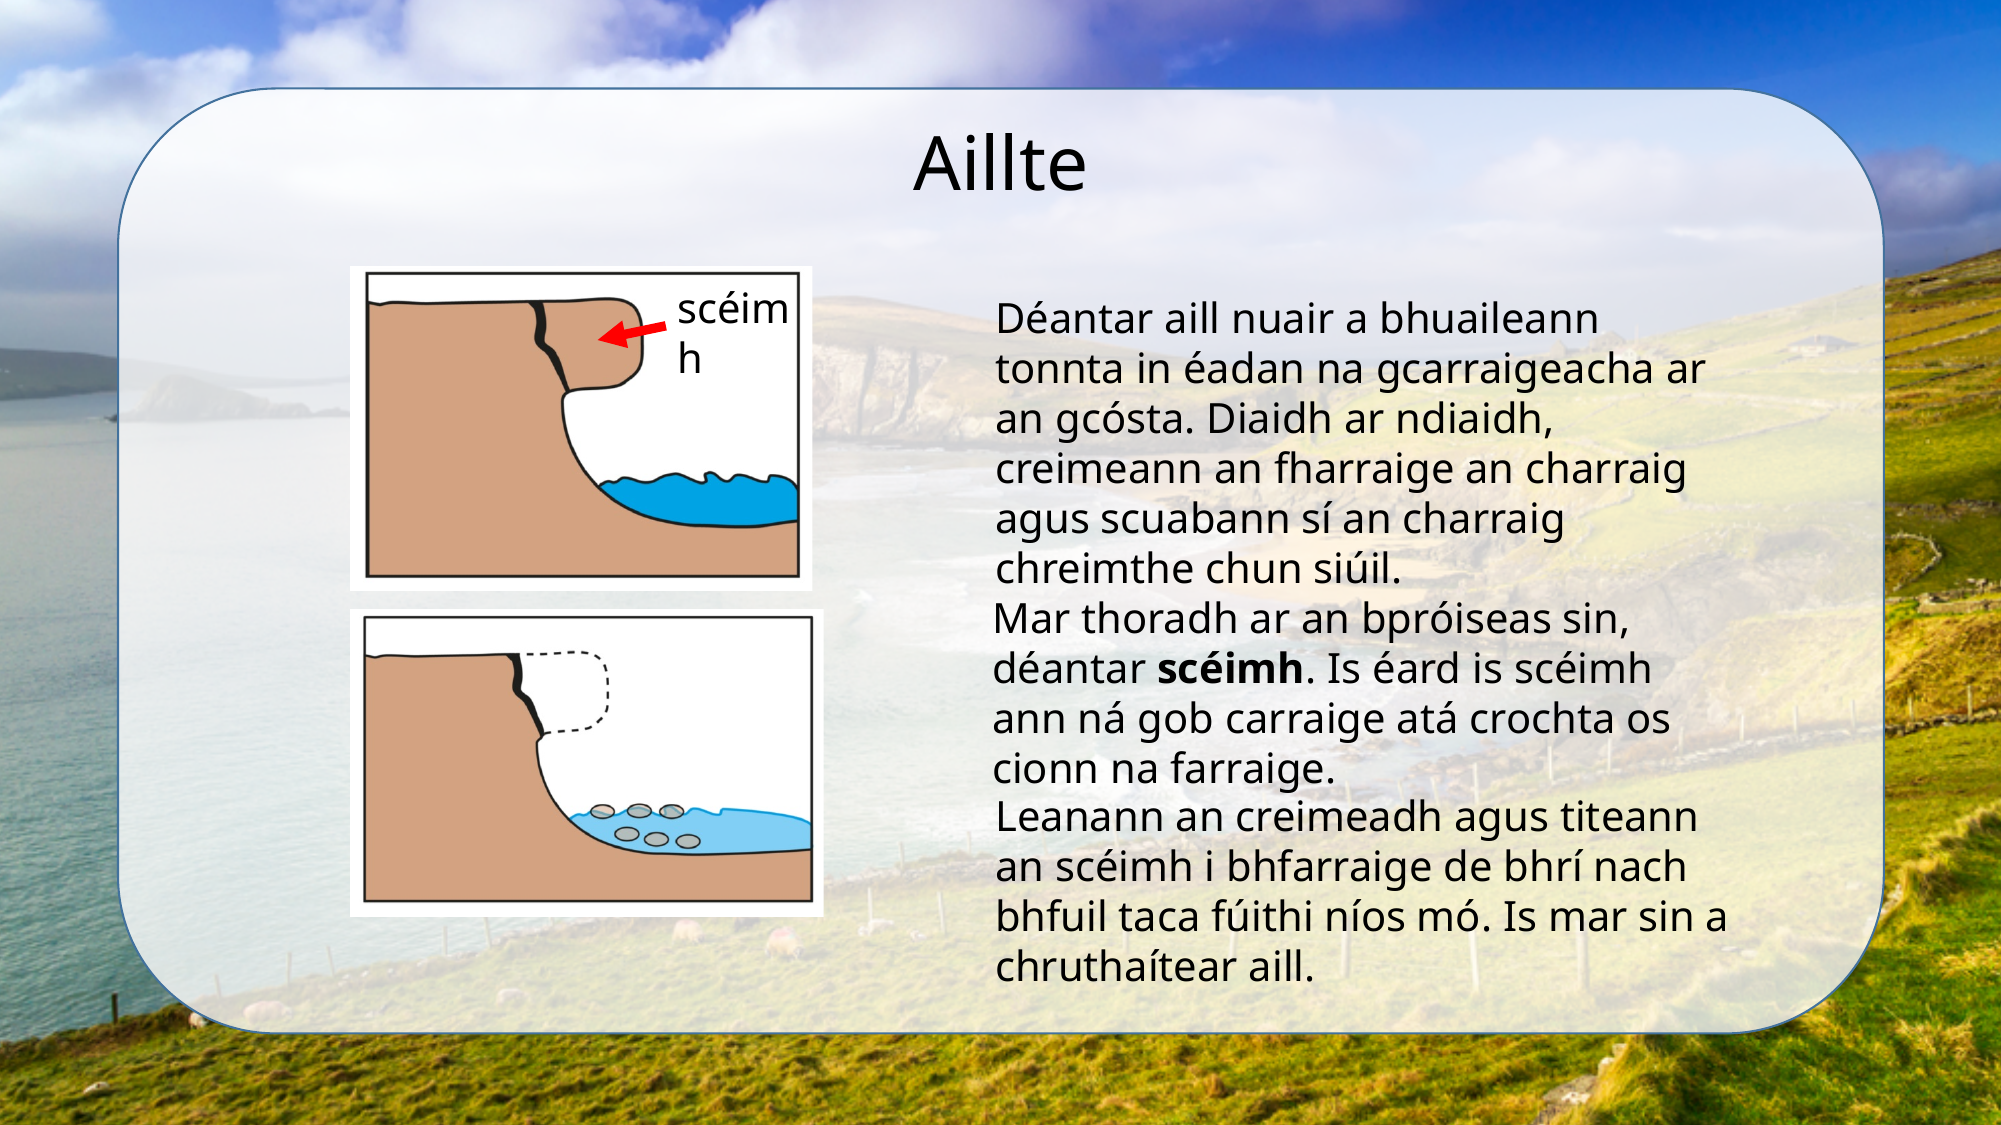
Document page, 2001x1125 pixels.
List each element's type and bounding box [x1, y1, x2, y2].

text_box [597, 325, 666, 341]
picture [0, 0, 2001, 1125]
